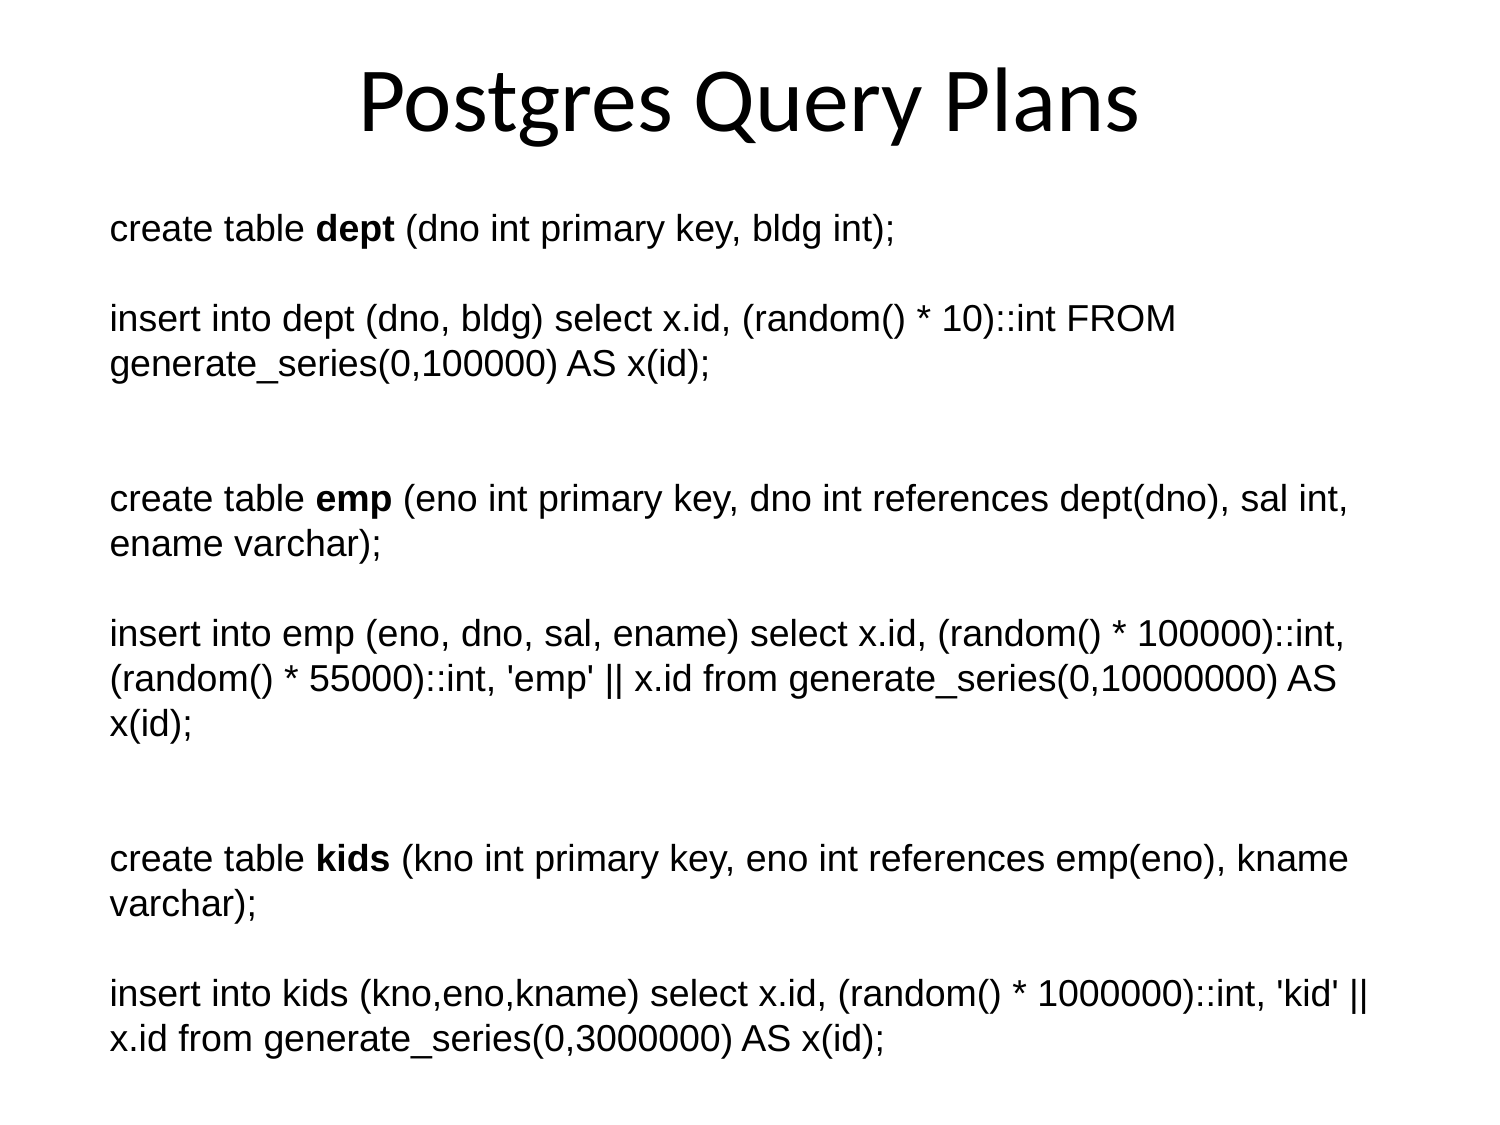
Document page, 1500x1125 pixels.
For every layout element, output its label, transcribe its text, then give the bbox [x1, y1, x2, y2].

title Postgres Query Plans [75, 1, 1425, 189]
text_box create table dept (dno int primary key, bldg int); insert into dept (dno, bldg) select x.id, (random() * 10)::int FROM generate_series(0,100000) AS x(id); create table emp (eno int primary key, dno int references dept(dno), sal int, ename varchar); insert into emp (eno, dno, sal, ename) select x.id, (random() * 100000)::int, (random() * 55000)::int, 'emp' || x.id from generate_series(0,10000000) AS x(id); create table kids (kno int primary key, eno int references emp(eno), kname varchar); insert into kids (kno,eno,kname) select x.id, (random() * 1000000)::int, 'kid' || x.id from generate_series(0,3000000) AS x(id); [94, 197, 1408, 1067]
